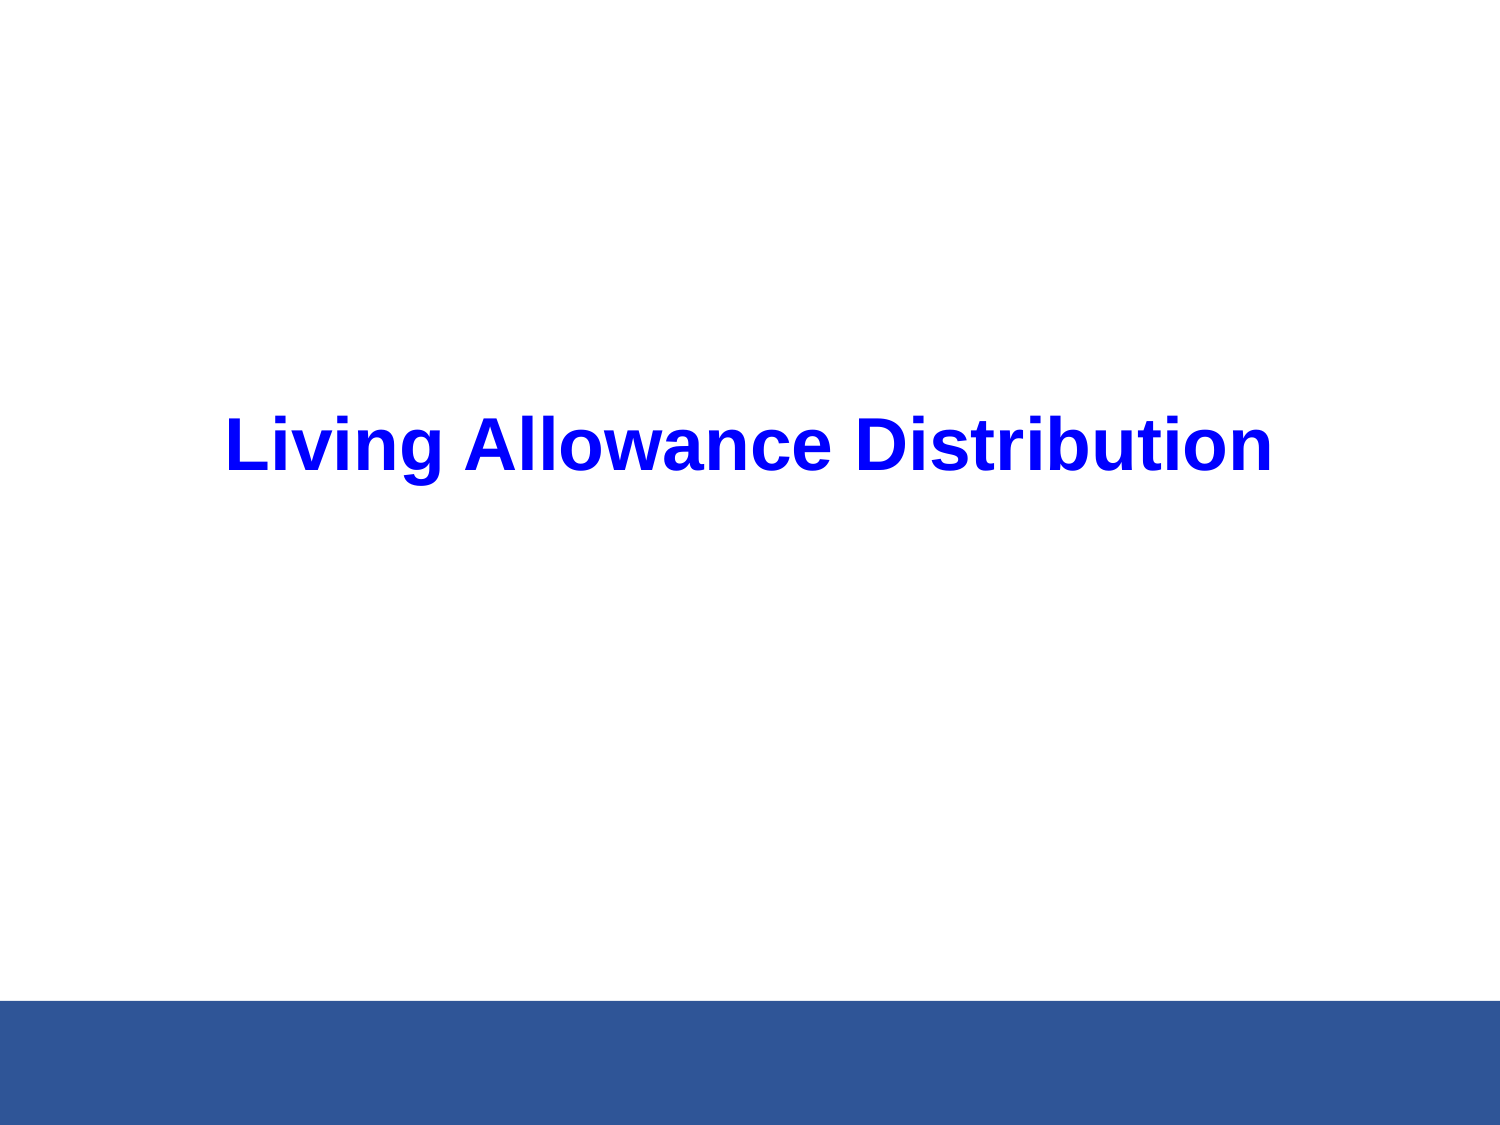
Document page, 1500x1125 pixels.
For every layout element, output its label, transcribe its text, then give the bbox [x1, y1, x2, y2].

title Living Allowance Distribution [101, 373, 1398, 520]
